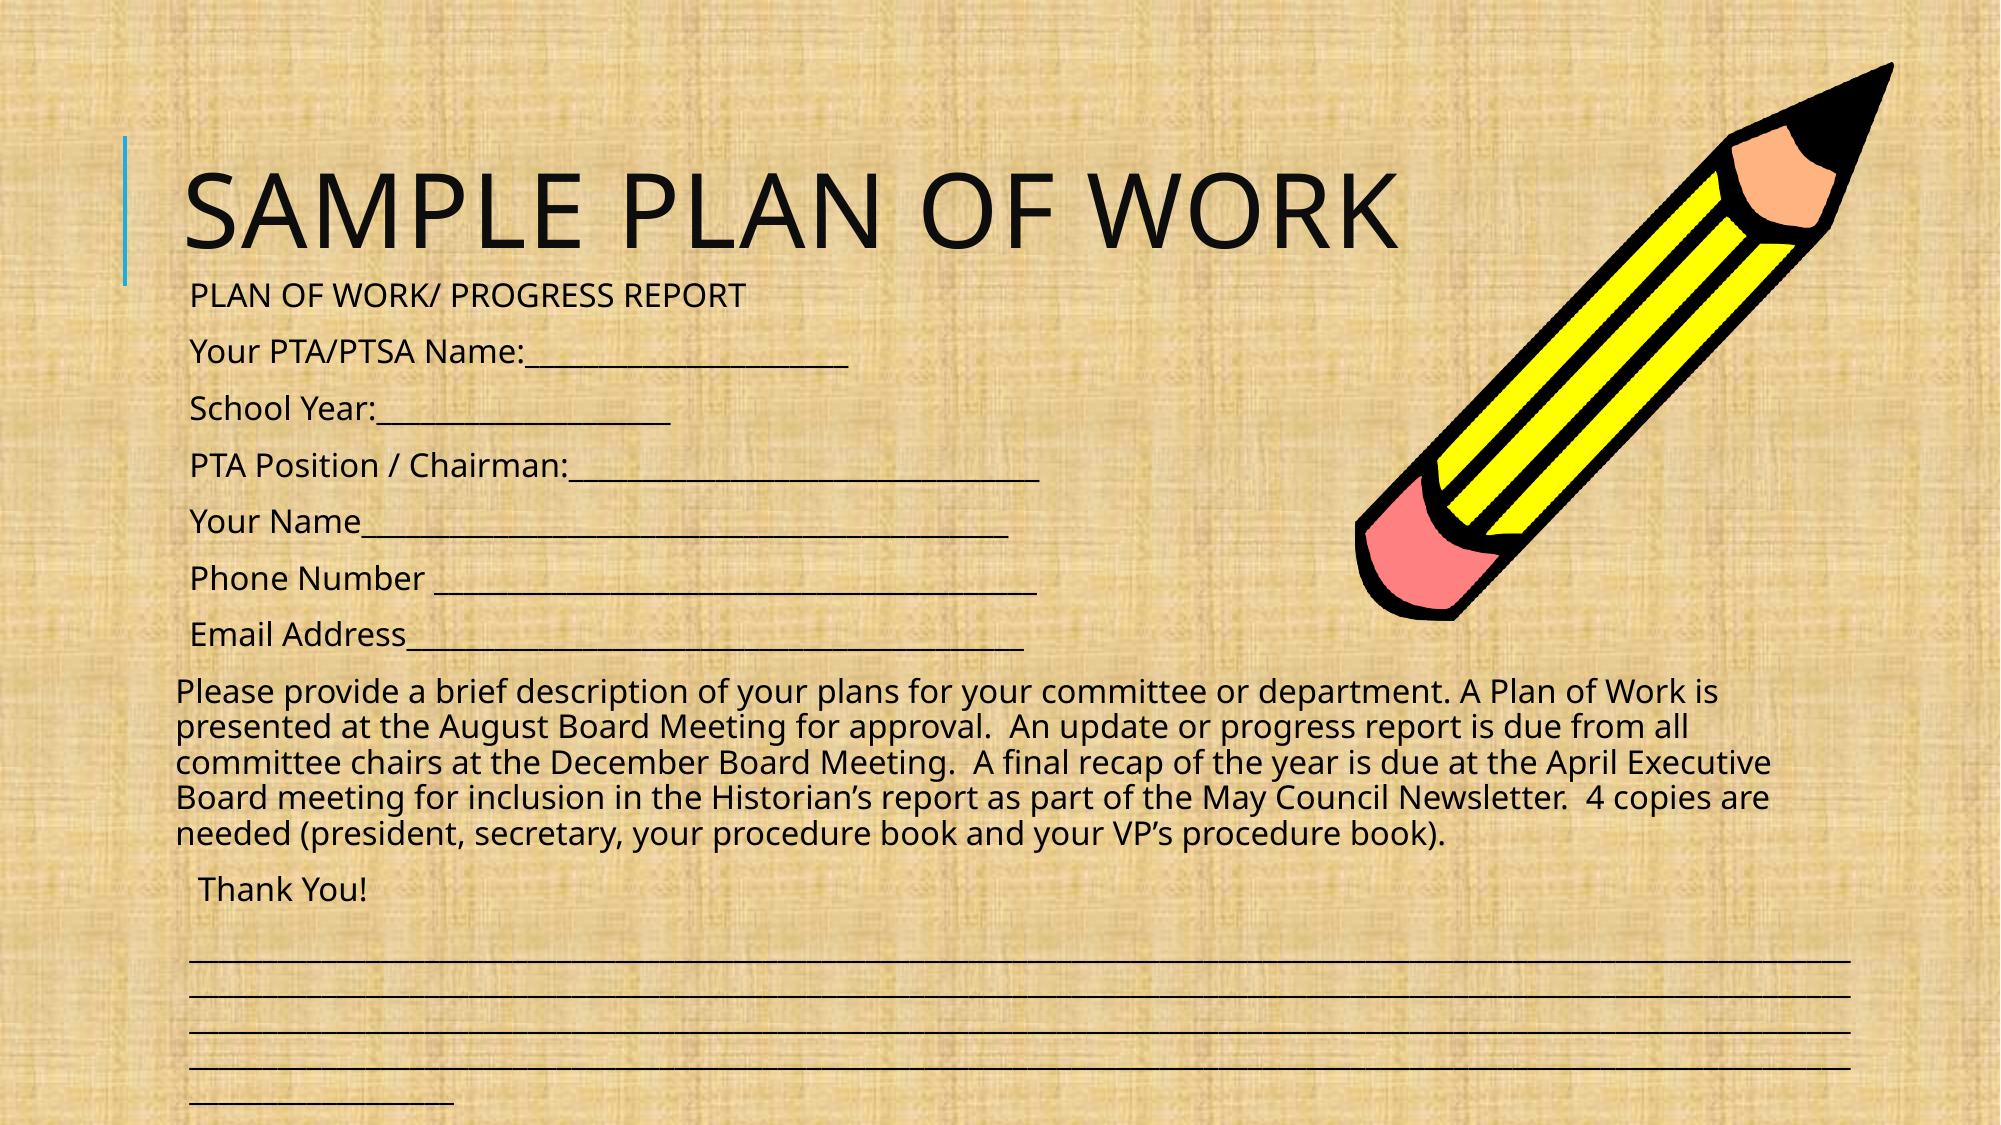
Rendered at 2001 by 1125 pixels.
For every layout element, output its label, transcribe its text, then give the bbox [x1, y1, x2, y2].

title Sample Plan of Work [168, 96, 1347, 271]
picture [0, 0, 2001, 1125]
list PLAN OF WORK/ PROGRESS REPORT Your PTA/PTSA Name:______________________ School Year:____________________ PTA Position / Chairman:________________________________ Your Name____________________________________________ Phone Number _________________________________________ Email Address__________________________________________ Please provide a brief description of your plans for your committee or department. A Plan of Work is presented at the August Board Meeting for approval. An update or progress report is due from all committee chairs at the December Board Meeting. A final recap of the year is due at the April Executive Board meeting for inclusion in the Historian’s report as part of the May Council Newsletter. 4 copies are needed (president, secretary, your procedure book and your VP’s procedure book). Thank You! ______________________________________________________________________________________________________________________________________________________________________________________________________________________________________________________________________________________________________________________________________________________________________________________________________________________________________________________________________________________ [168, 271, 1871, 1125]
